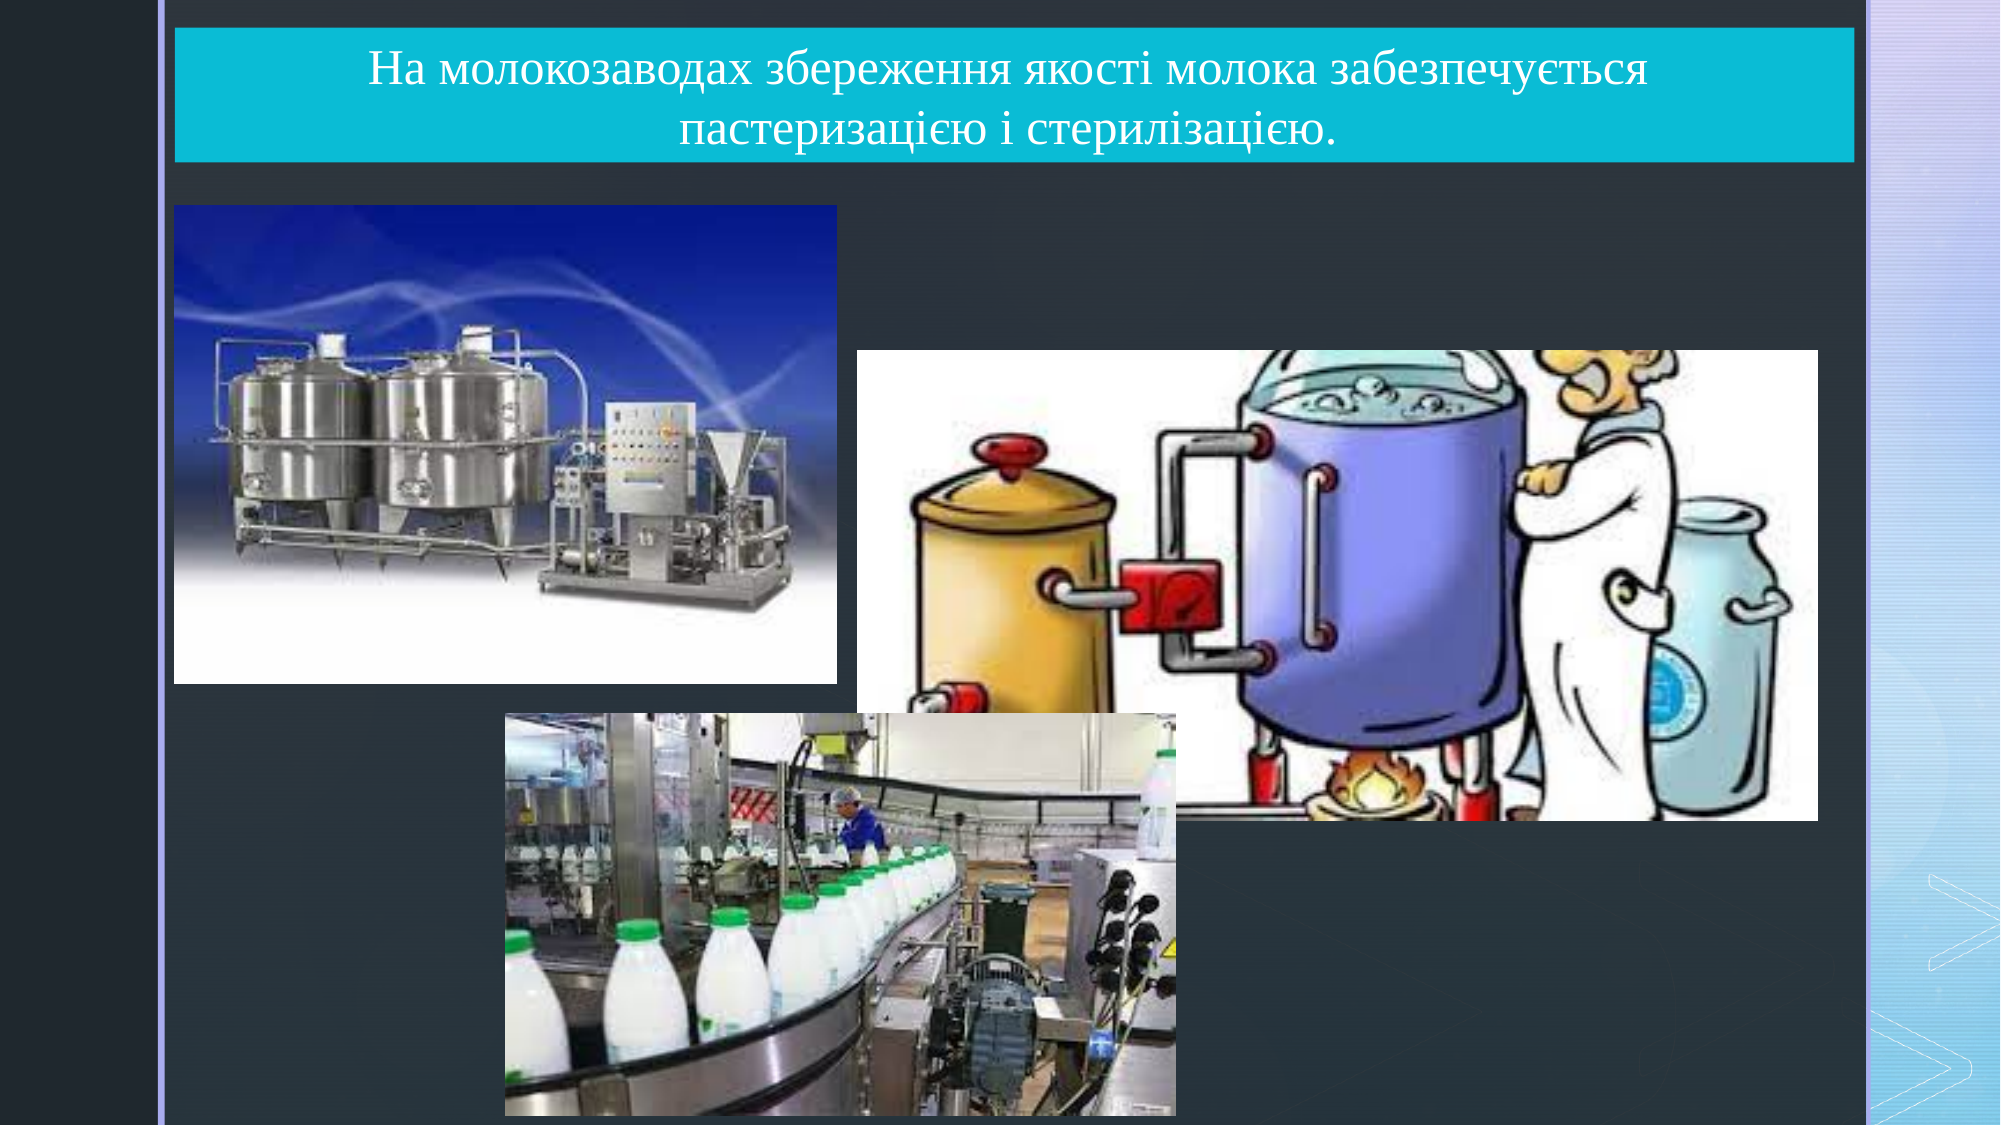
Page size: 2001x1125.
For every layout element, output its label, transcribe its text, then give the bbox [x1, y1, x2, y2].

picture [174, 204, 837, 685]
picture [505, 350, 1818, 1116]
picture [1871, 0, 2001, 1125]
text_box На молокозаводах збереження якості молока забезпечується пастеризацією і стерилізацією. [174, 27, 1855, 163]
